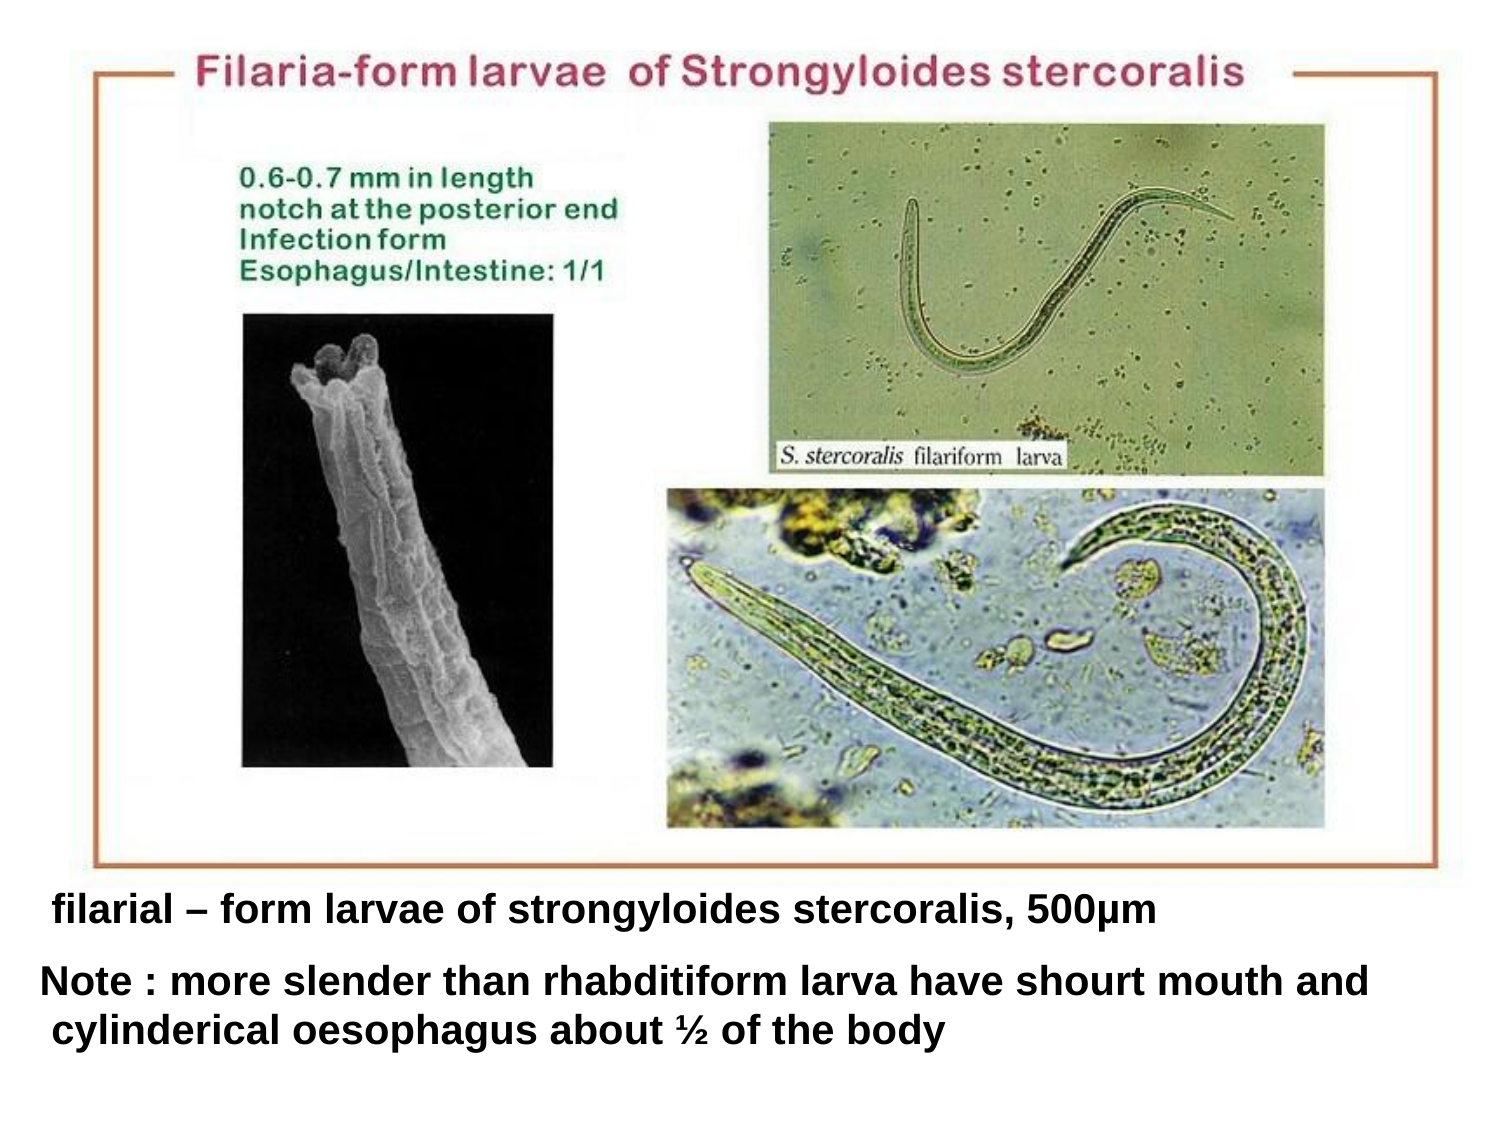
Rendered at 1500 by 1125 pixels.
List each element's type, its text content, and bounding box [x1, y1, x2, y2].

text_box filarial – form larvae of strongyloides stercoralis, 500µm Note : more slender than rhabditiform larva have shourt mouth and cylinderical oesophagus about ½ of the body [24, 874, 1463, 1061]
picture [69, 23, 1463, 888]
